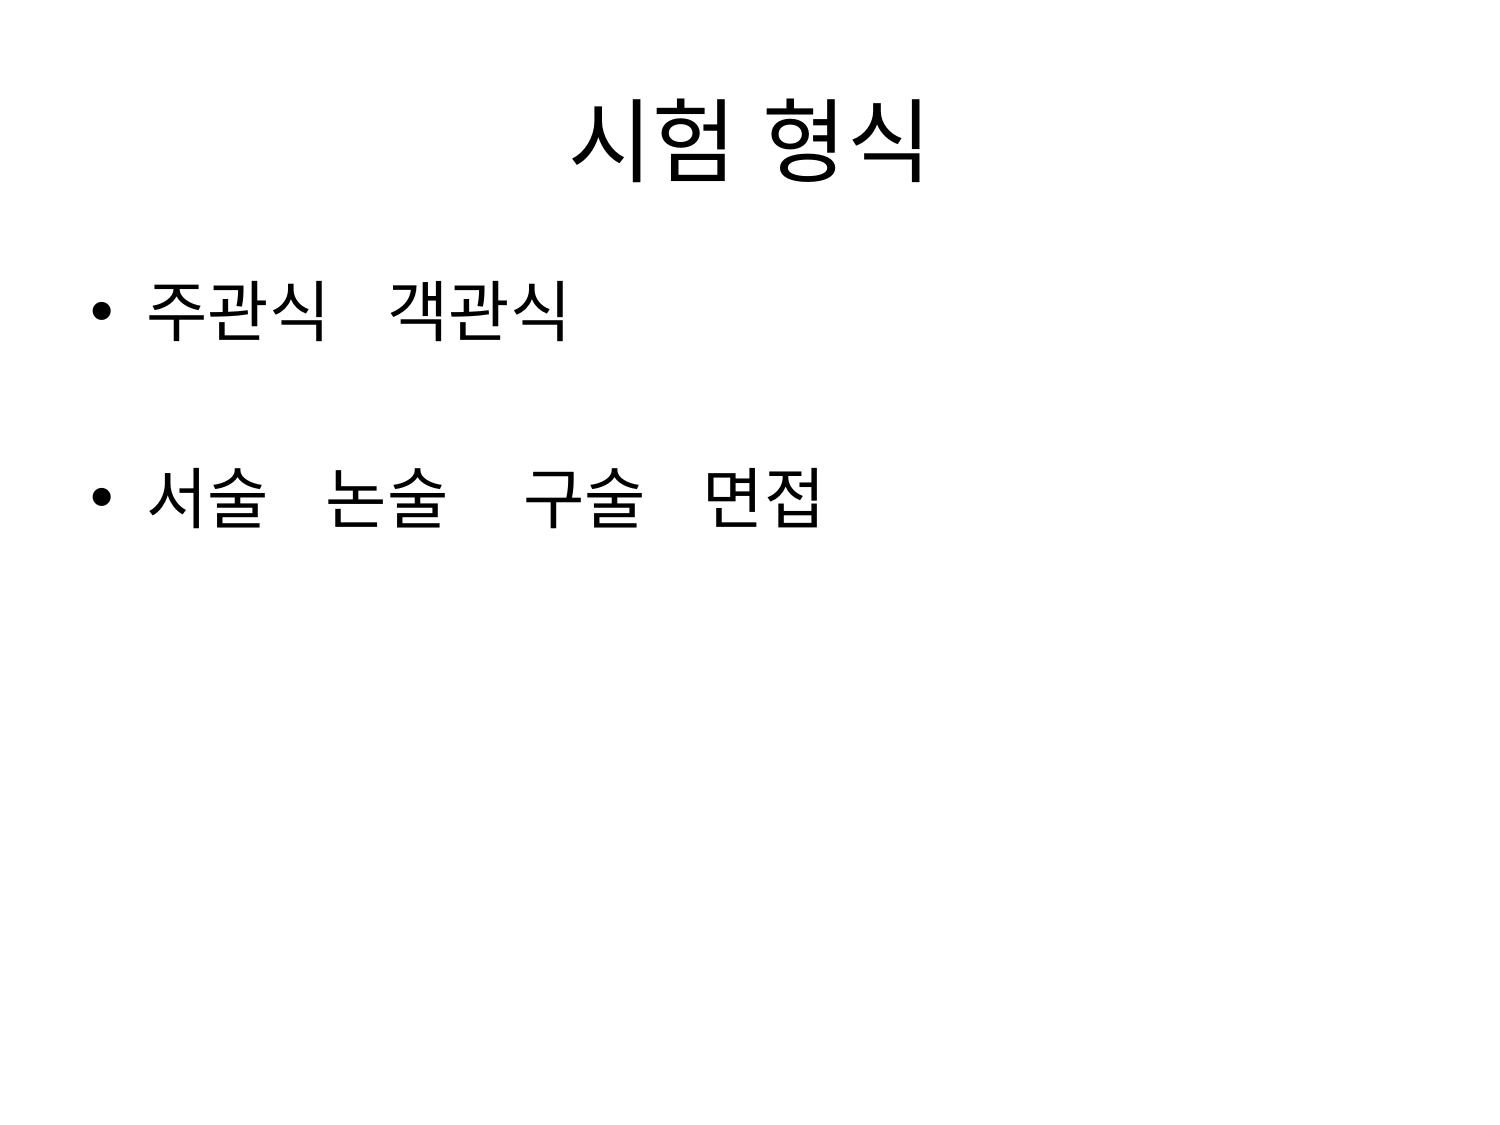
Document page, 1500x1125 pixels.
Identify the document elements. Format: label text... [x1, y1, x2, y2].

list 주관식 객관식 서술 논술 구술 면접 [75, 262, 1425, 1005]
title 시험 형식 [75, 45, 1425, 233]
